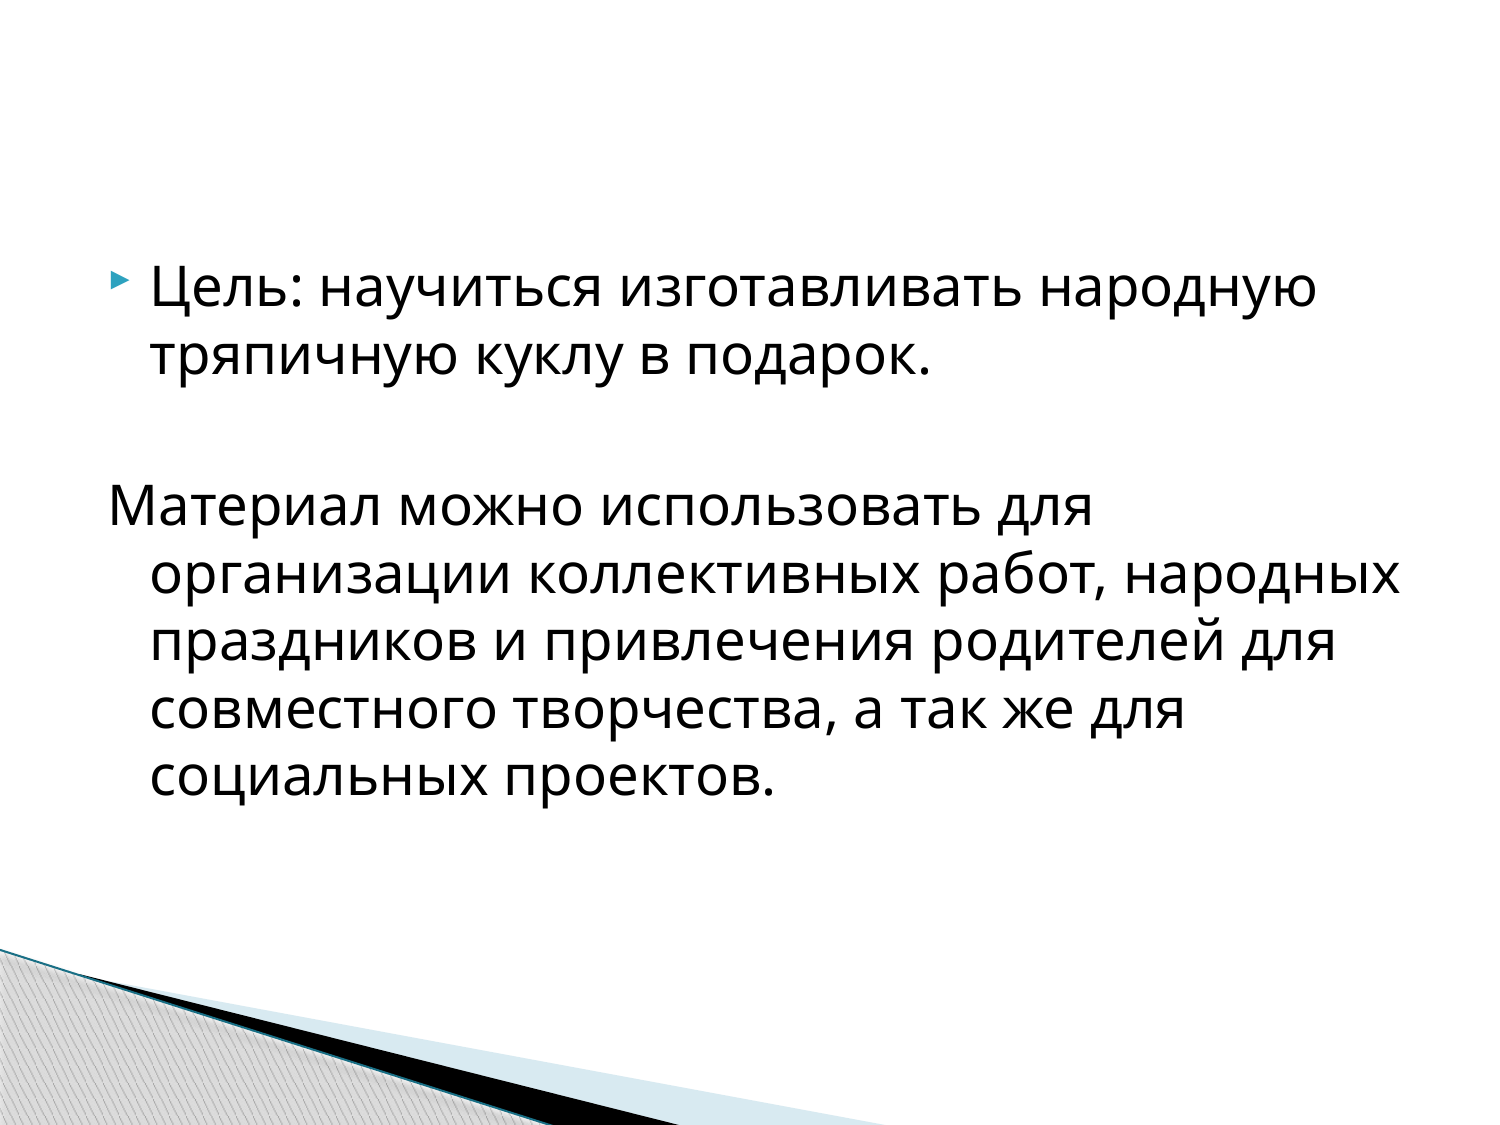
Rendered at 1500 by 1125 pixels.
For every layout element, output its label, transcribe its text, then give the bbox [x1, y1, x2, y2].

list Цель: научиться изготавливать народную тряпичную куклу в подарок. Материал можно использовать для организации коллективных работ, народных праздников и привлечения родителей для совместного творчества, а так же для социальных проектов. [75, 243, 1425, 986]
